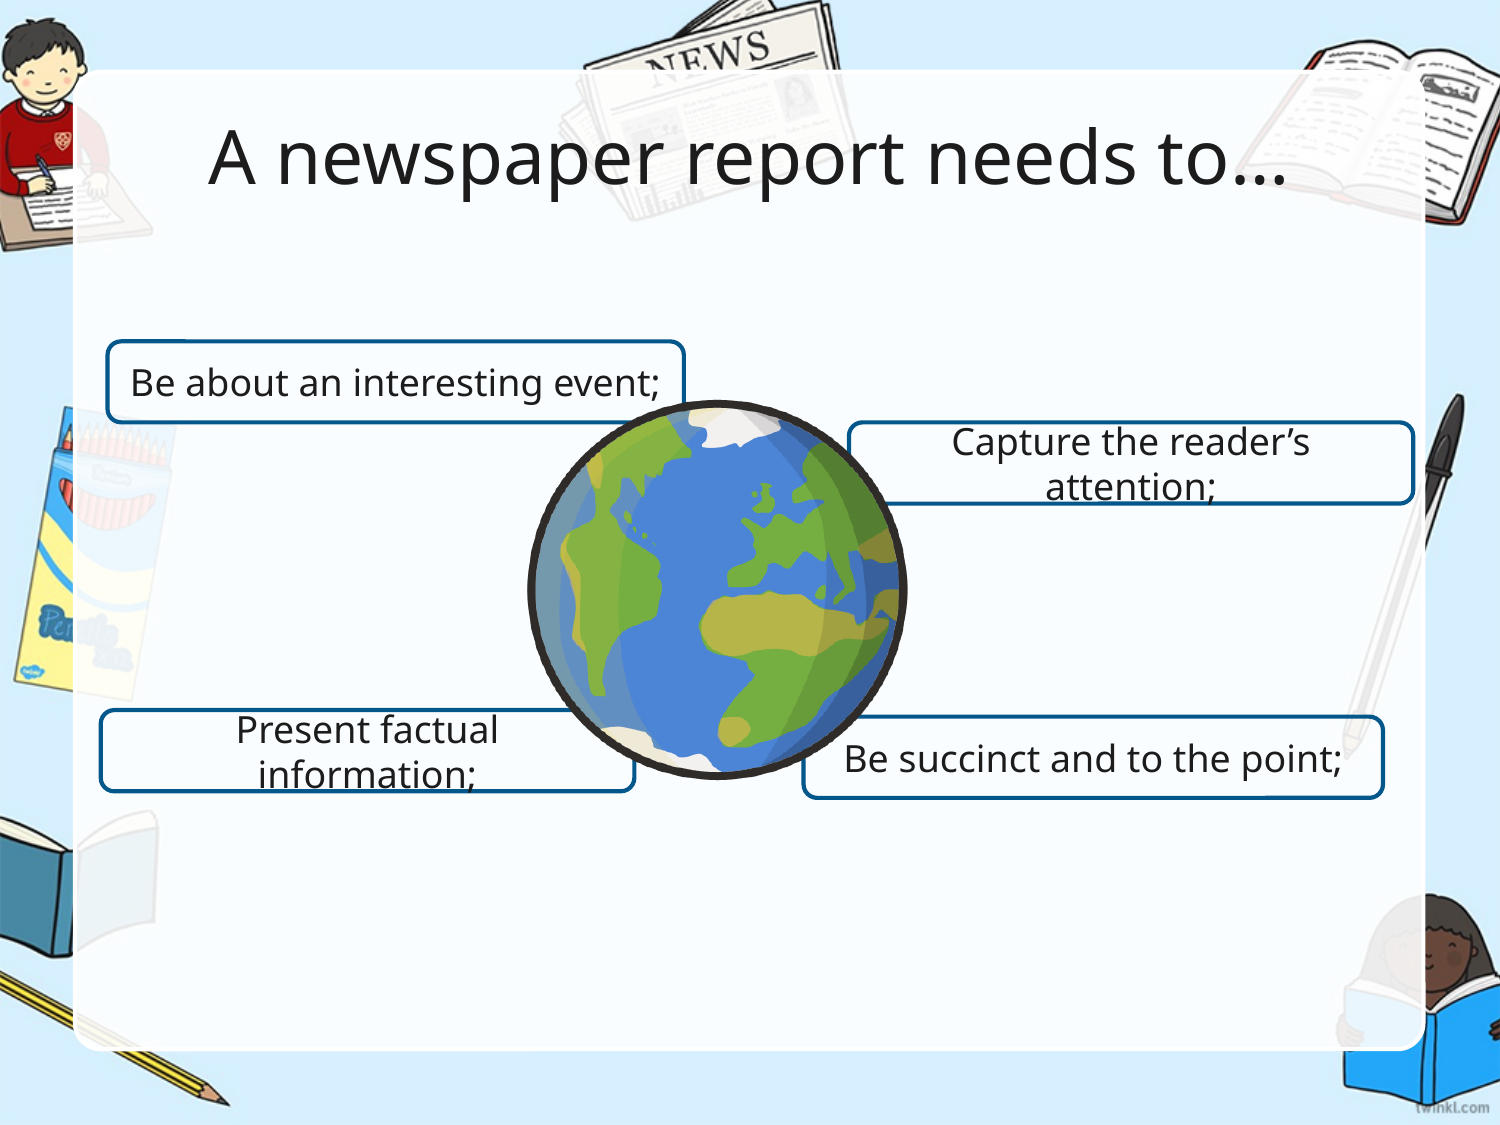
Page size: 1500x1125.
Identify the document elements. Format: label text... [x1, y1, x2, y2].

title A newspaper report needs to… [75, 78, 1424, 242]
text_box Present factual information; [99, 709, 510, 793]
text_box Be succinct and to the point; [812, 715, 1385, 799]
text_box Capture the reader’s attention; [924, 421, 1415, 505]
text_box Be about an interesting event; [106, 340, 685, 424]
picture [0, 0, 1500, 1125]
